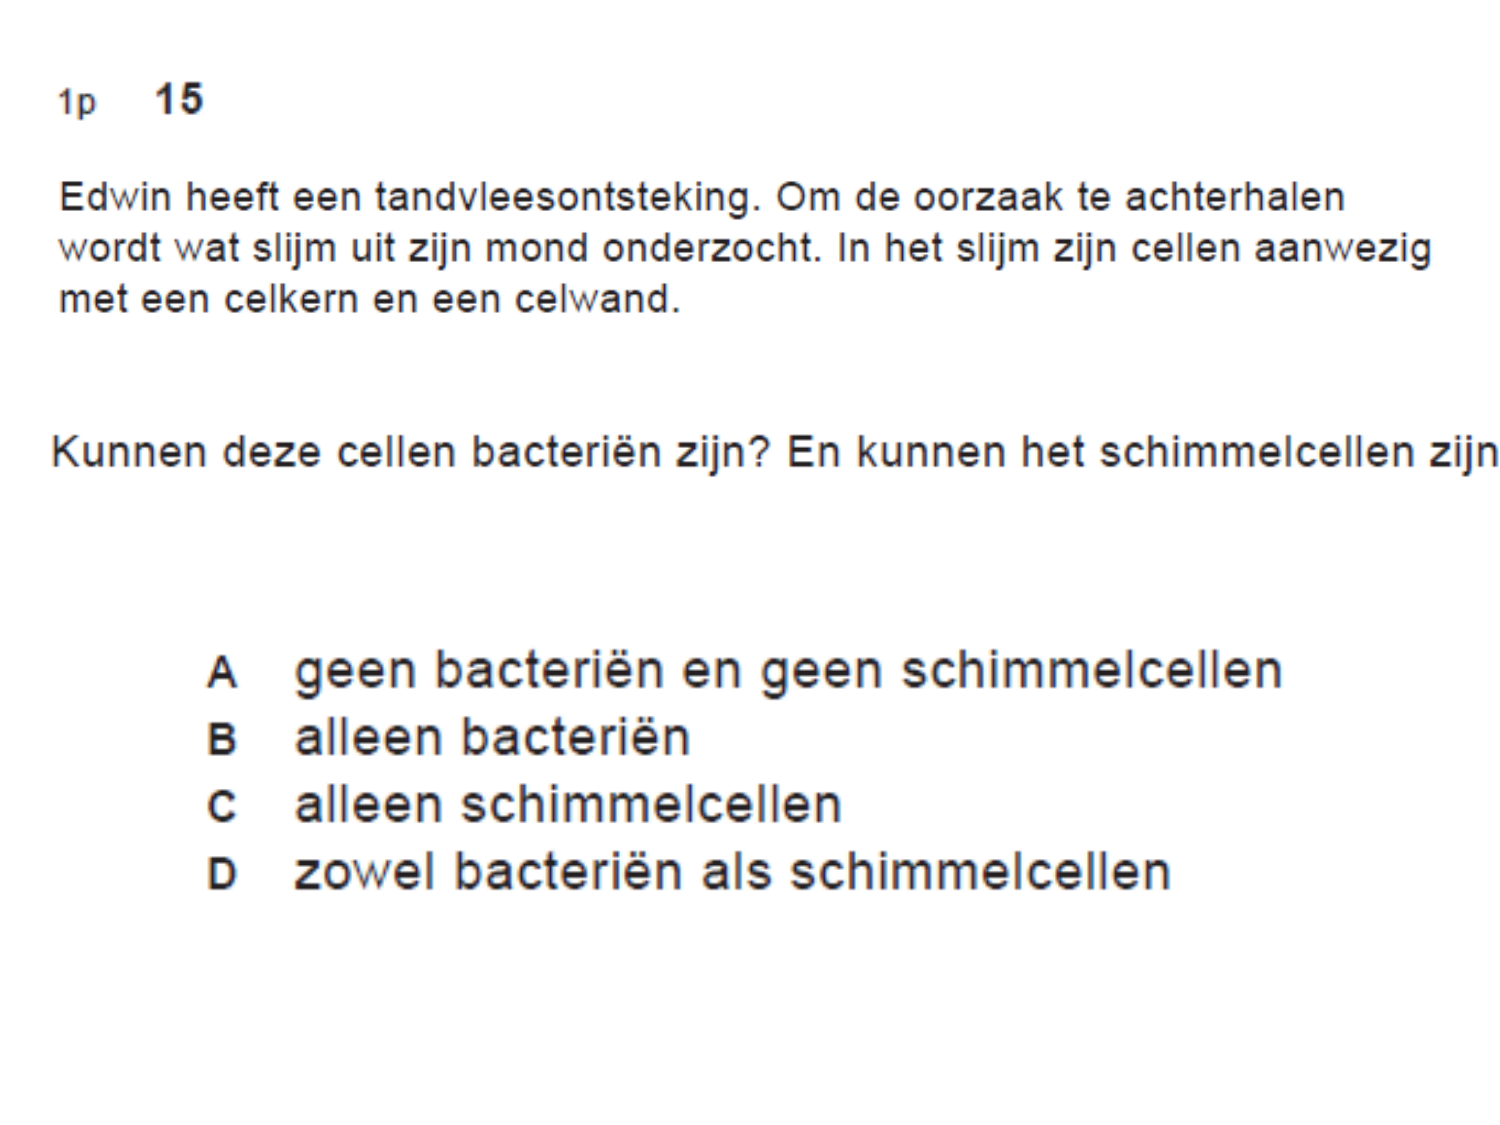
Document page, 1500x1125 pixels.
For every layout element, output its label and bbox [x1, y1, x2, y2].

picture [40, 66, 226, 138]
picture [182, 633, 1323, 940]
picture [40, 160, 1449, 324]
picture [40, 418, 1500, 490]
